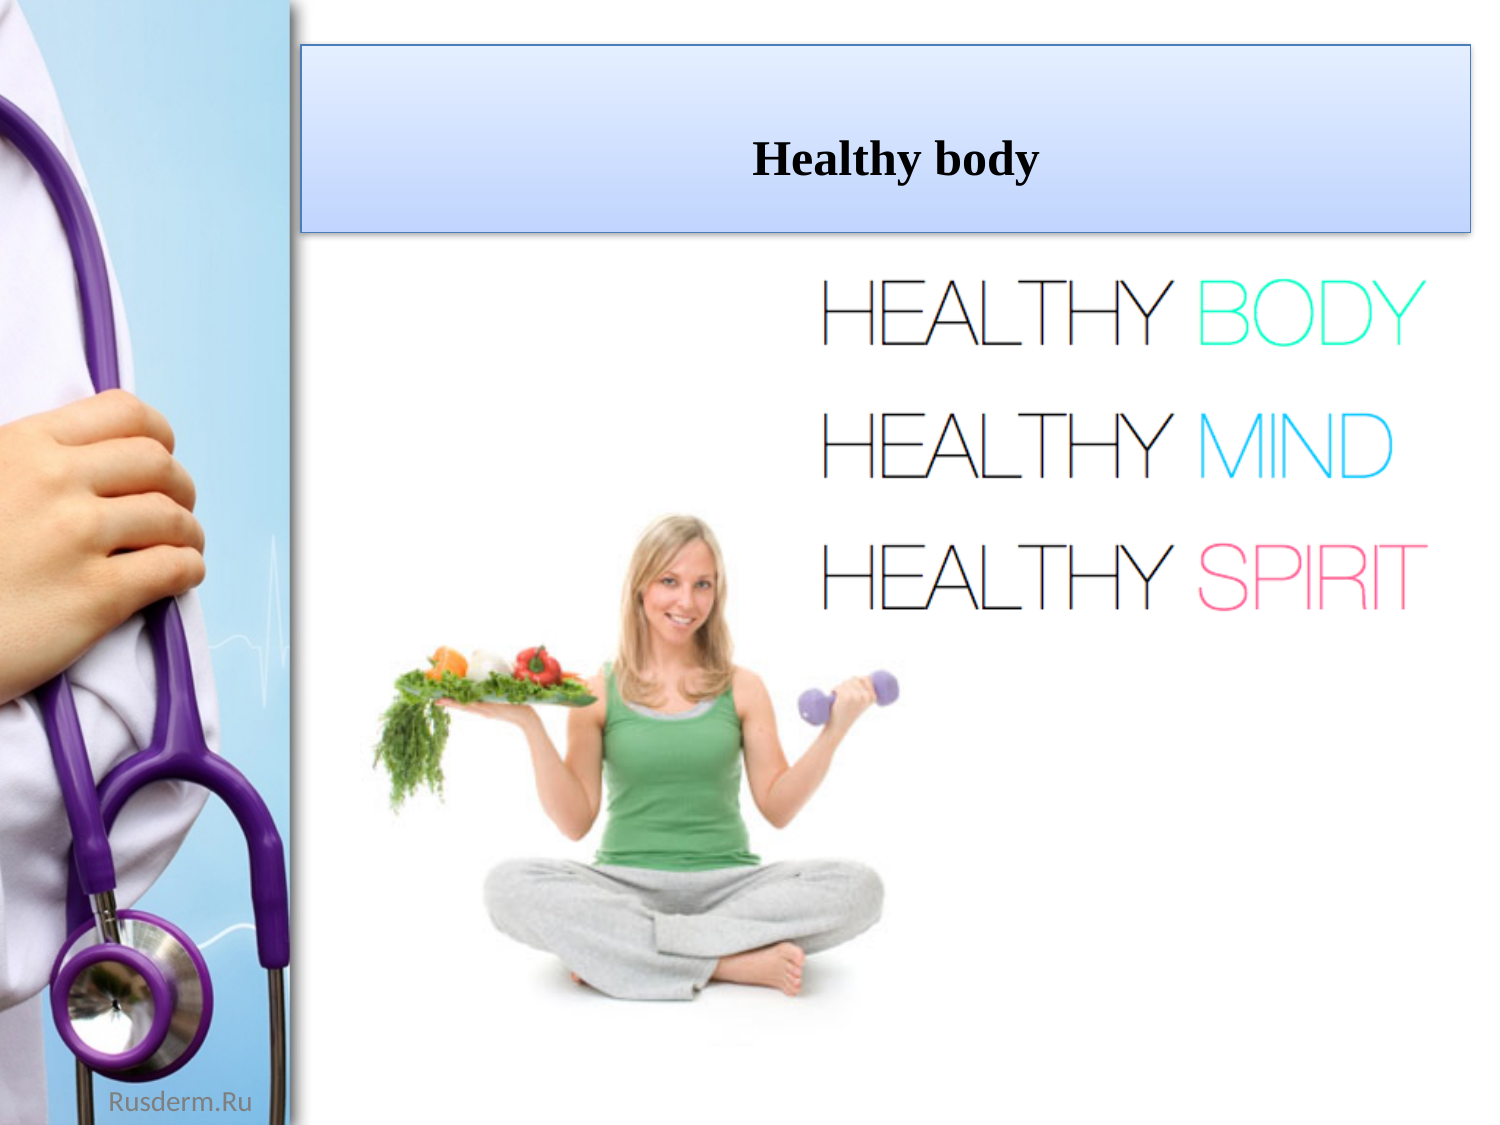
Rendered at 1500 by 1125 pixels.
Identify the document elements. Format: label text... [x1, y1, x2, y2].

picture [0, 0, 1500, 1125]
title Healthy body [300, 44, 1471, 233]
